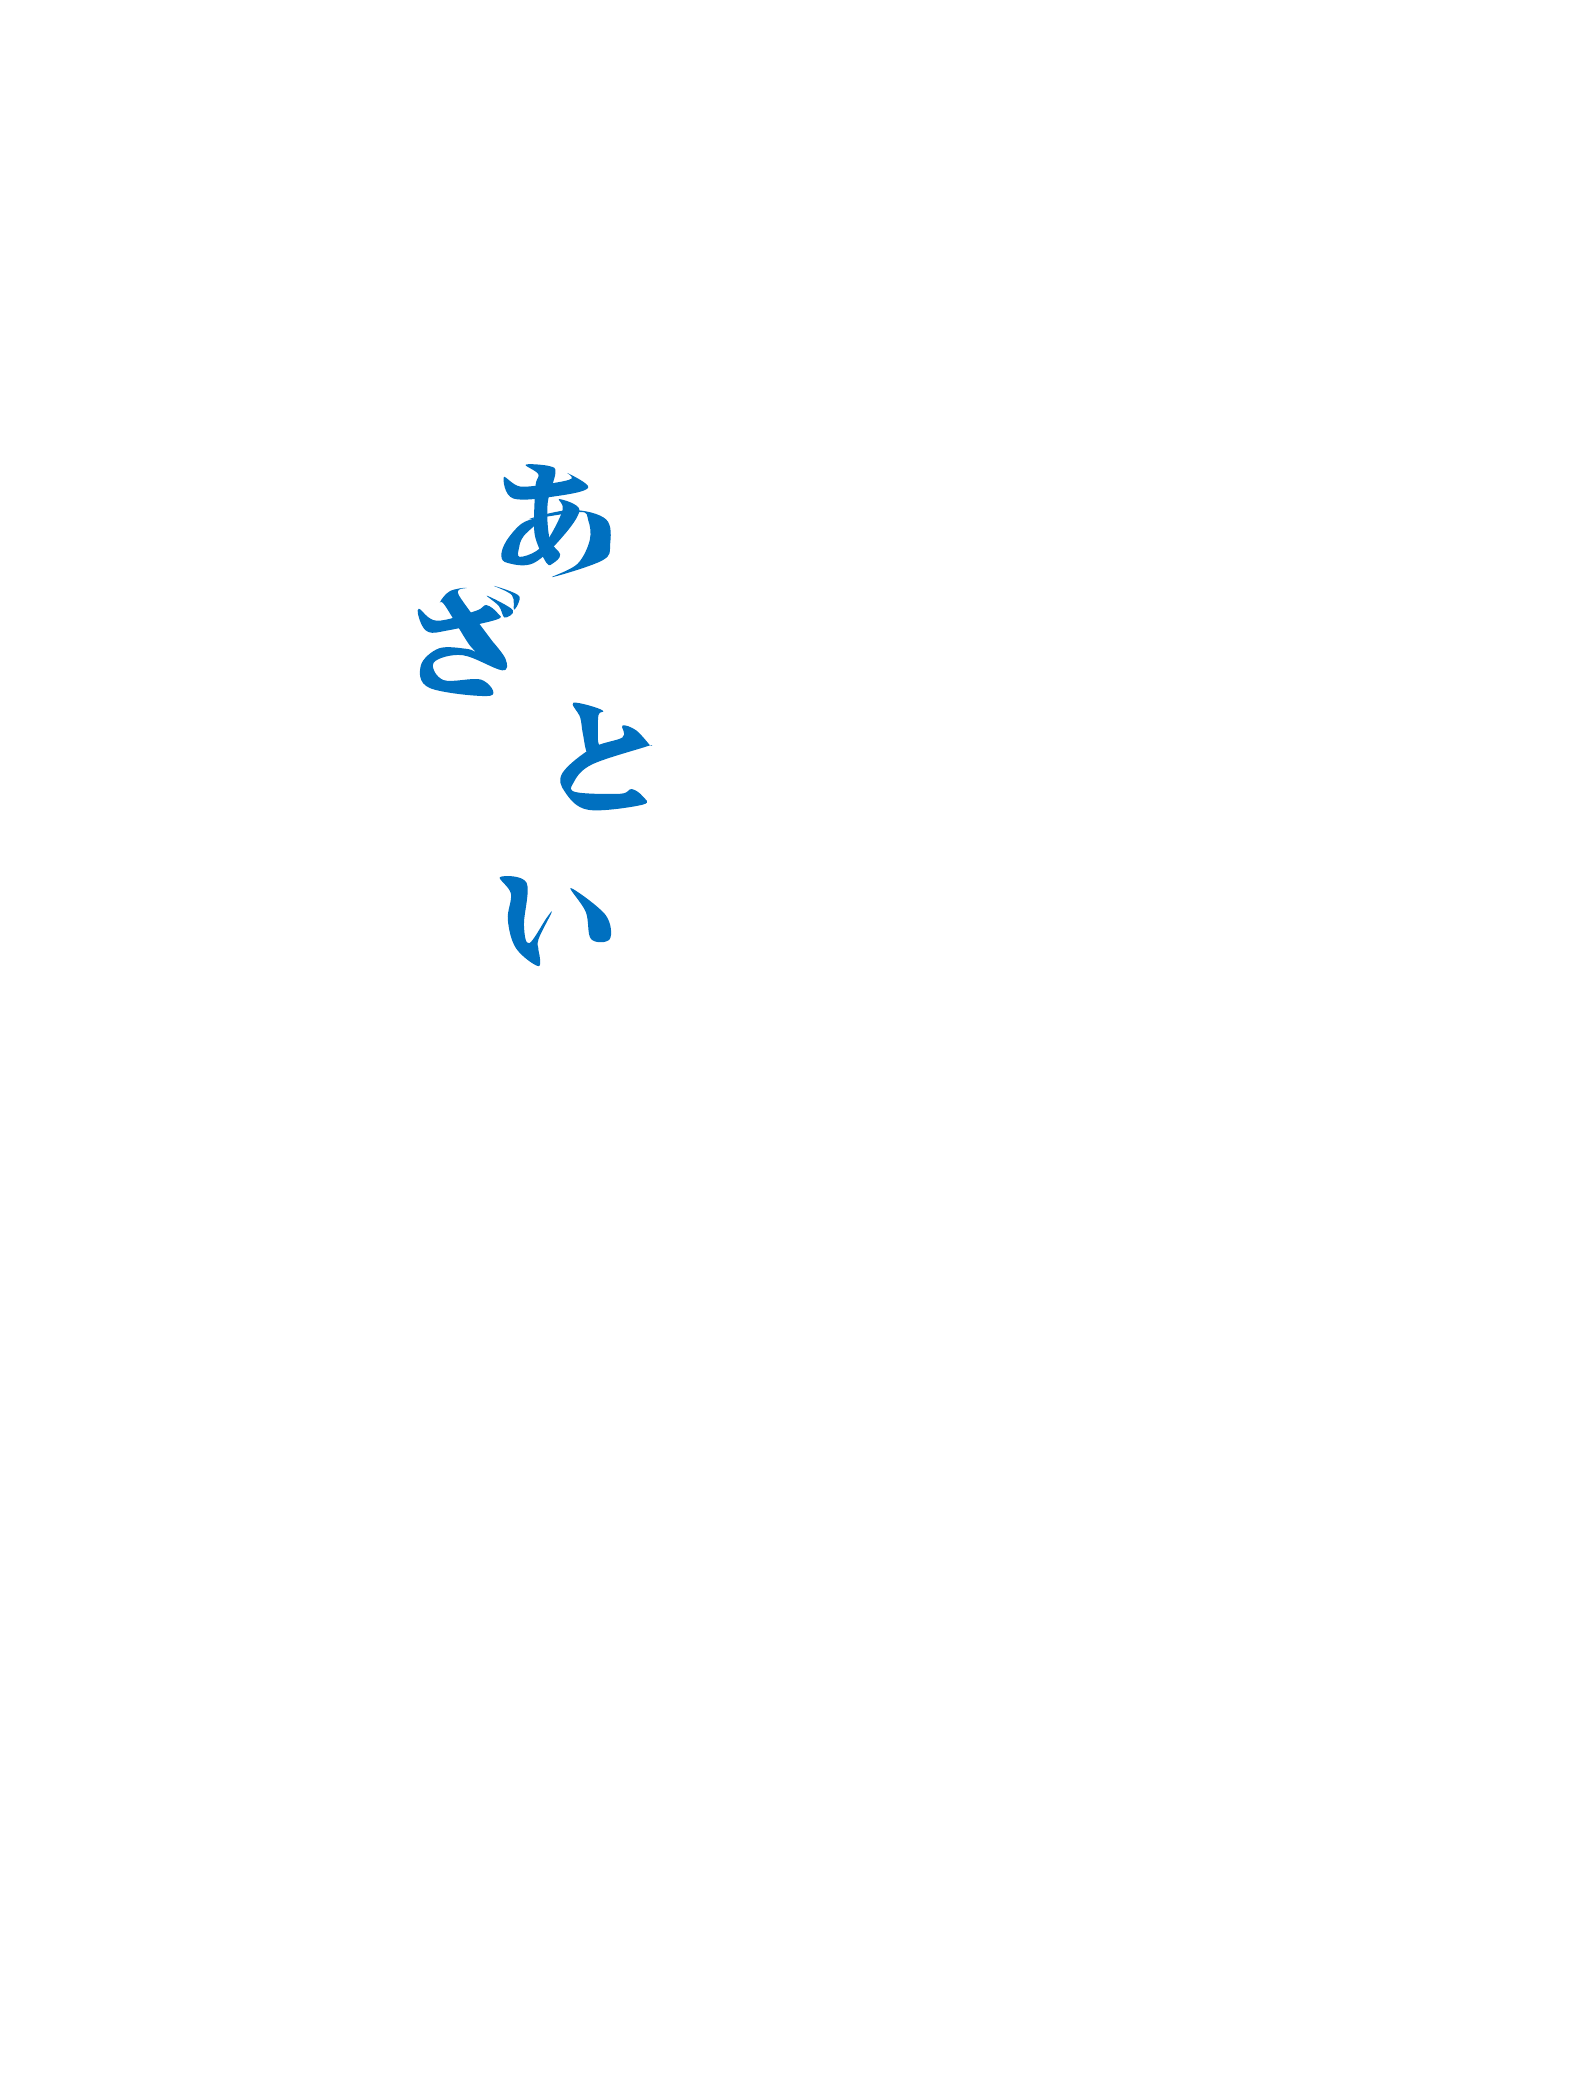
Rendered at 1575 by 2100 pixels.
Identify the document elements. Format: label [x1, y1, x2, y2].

text_box [499, 875, 612, 967]
text_box [417, 585, 520, 696]
text_box [501, 464, 611, 578]
text_box [560, 702, 653, 811]
